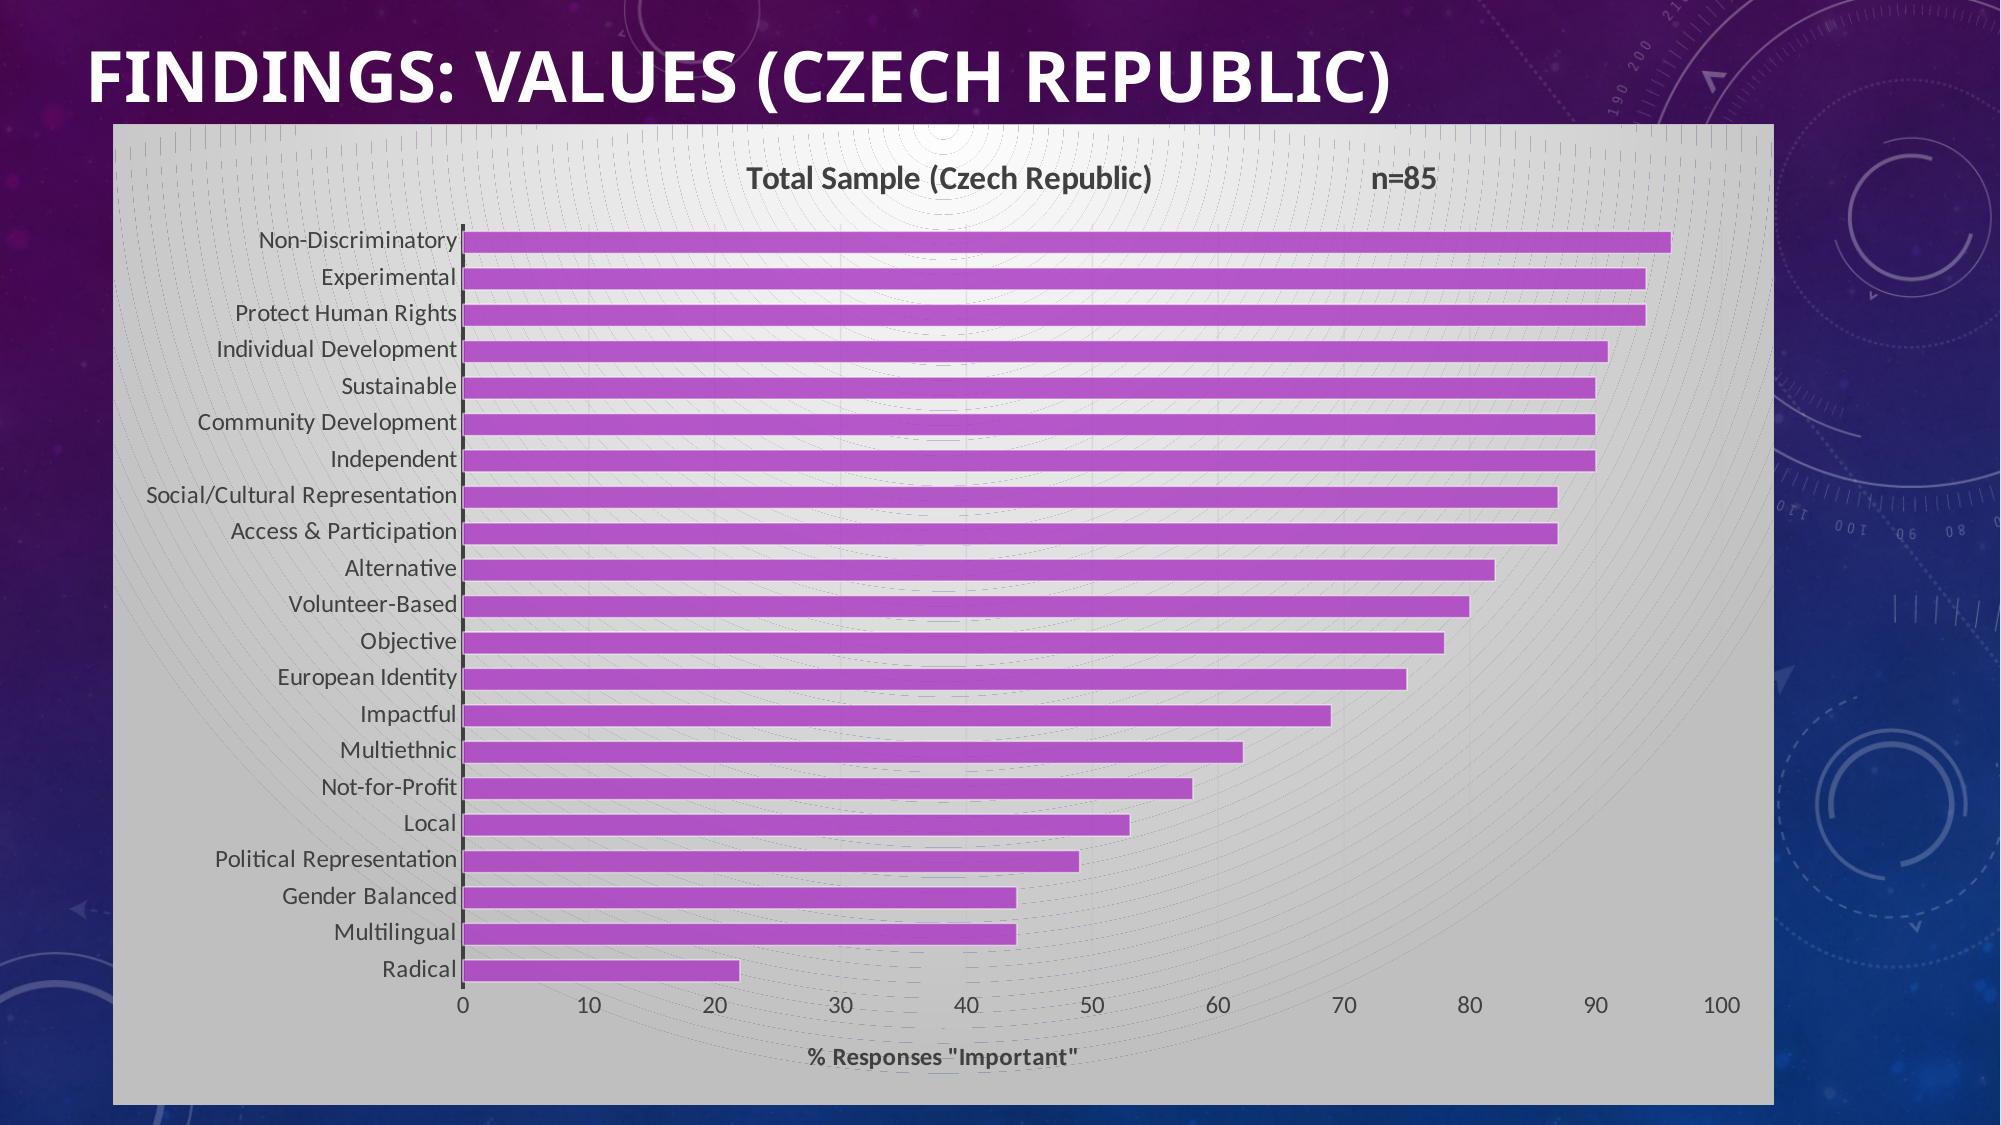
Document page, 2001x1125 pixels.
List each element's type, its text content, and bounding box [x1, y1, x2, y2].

chart [112, 123, 1775, 1106]
title Findings: Values (Czech Republic) [70, 0, 1733, 195]
picture [0, 0, 2001, 1125]
